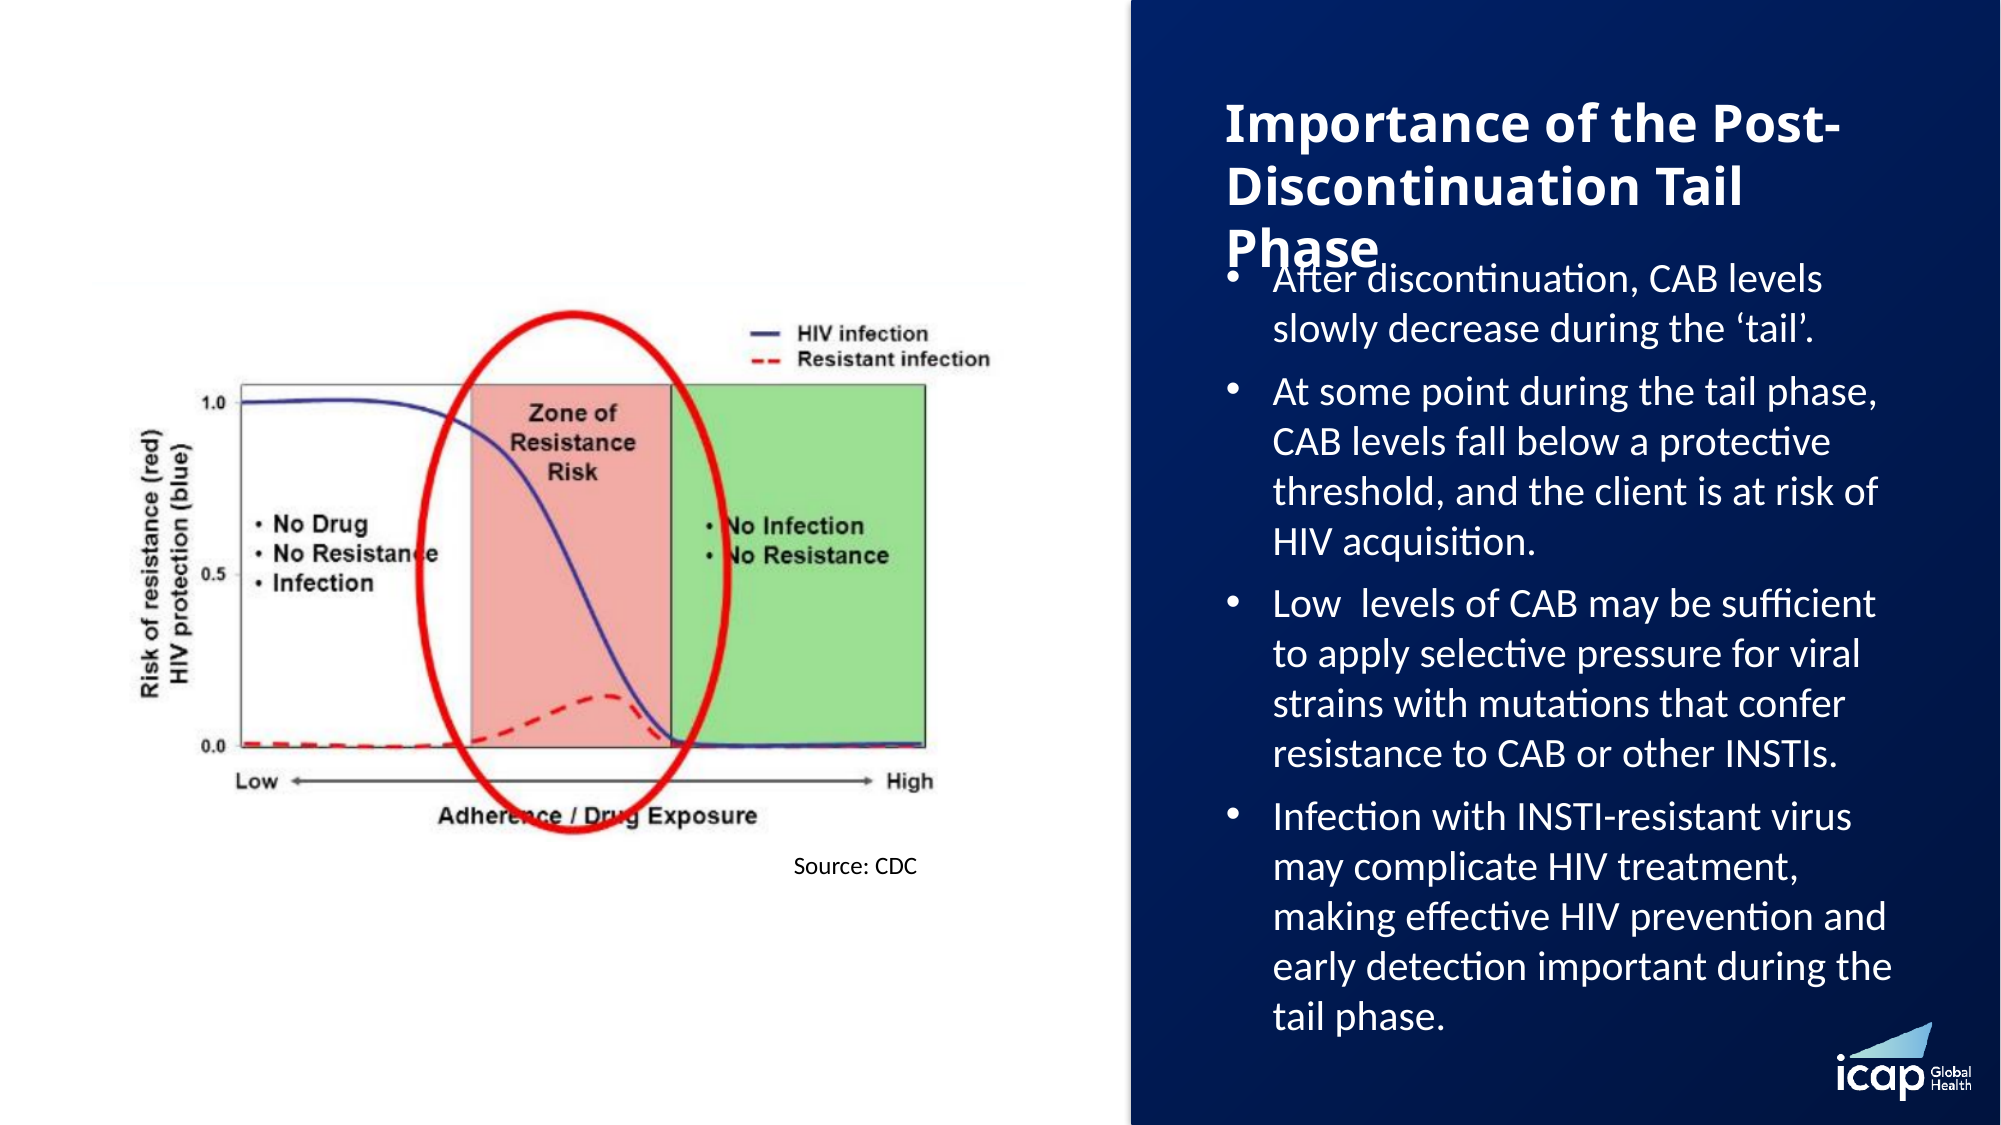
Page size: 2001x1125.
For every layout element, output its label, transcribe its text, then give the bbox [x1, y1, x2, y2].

list After discontinuation, CAB levels slowly decrease during the ‘tail’. At some point during the tail phase, CAB levels fall below a protective threshold, and the client is at risk of HIV acquisition. Low levels of CAB may be sufficient to apply selective pressure for viral strains with mutations that confer resistance to CAB or other INSTIs. Infection with INSTI-resistant virus may complicate HIV treatment, making effective HIV prevention and early detection important during the tail phase. [1210, 243, 1928, 1042]
text_box Source: CDC [778, 849, 1040, 887]
picture [91, 282, 1040, 843]
title Importance of the Post-Discontinuation Tail Phase [1210, 83, 1928, 223]
picture [1837, 1022, 1971, 1101]
